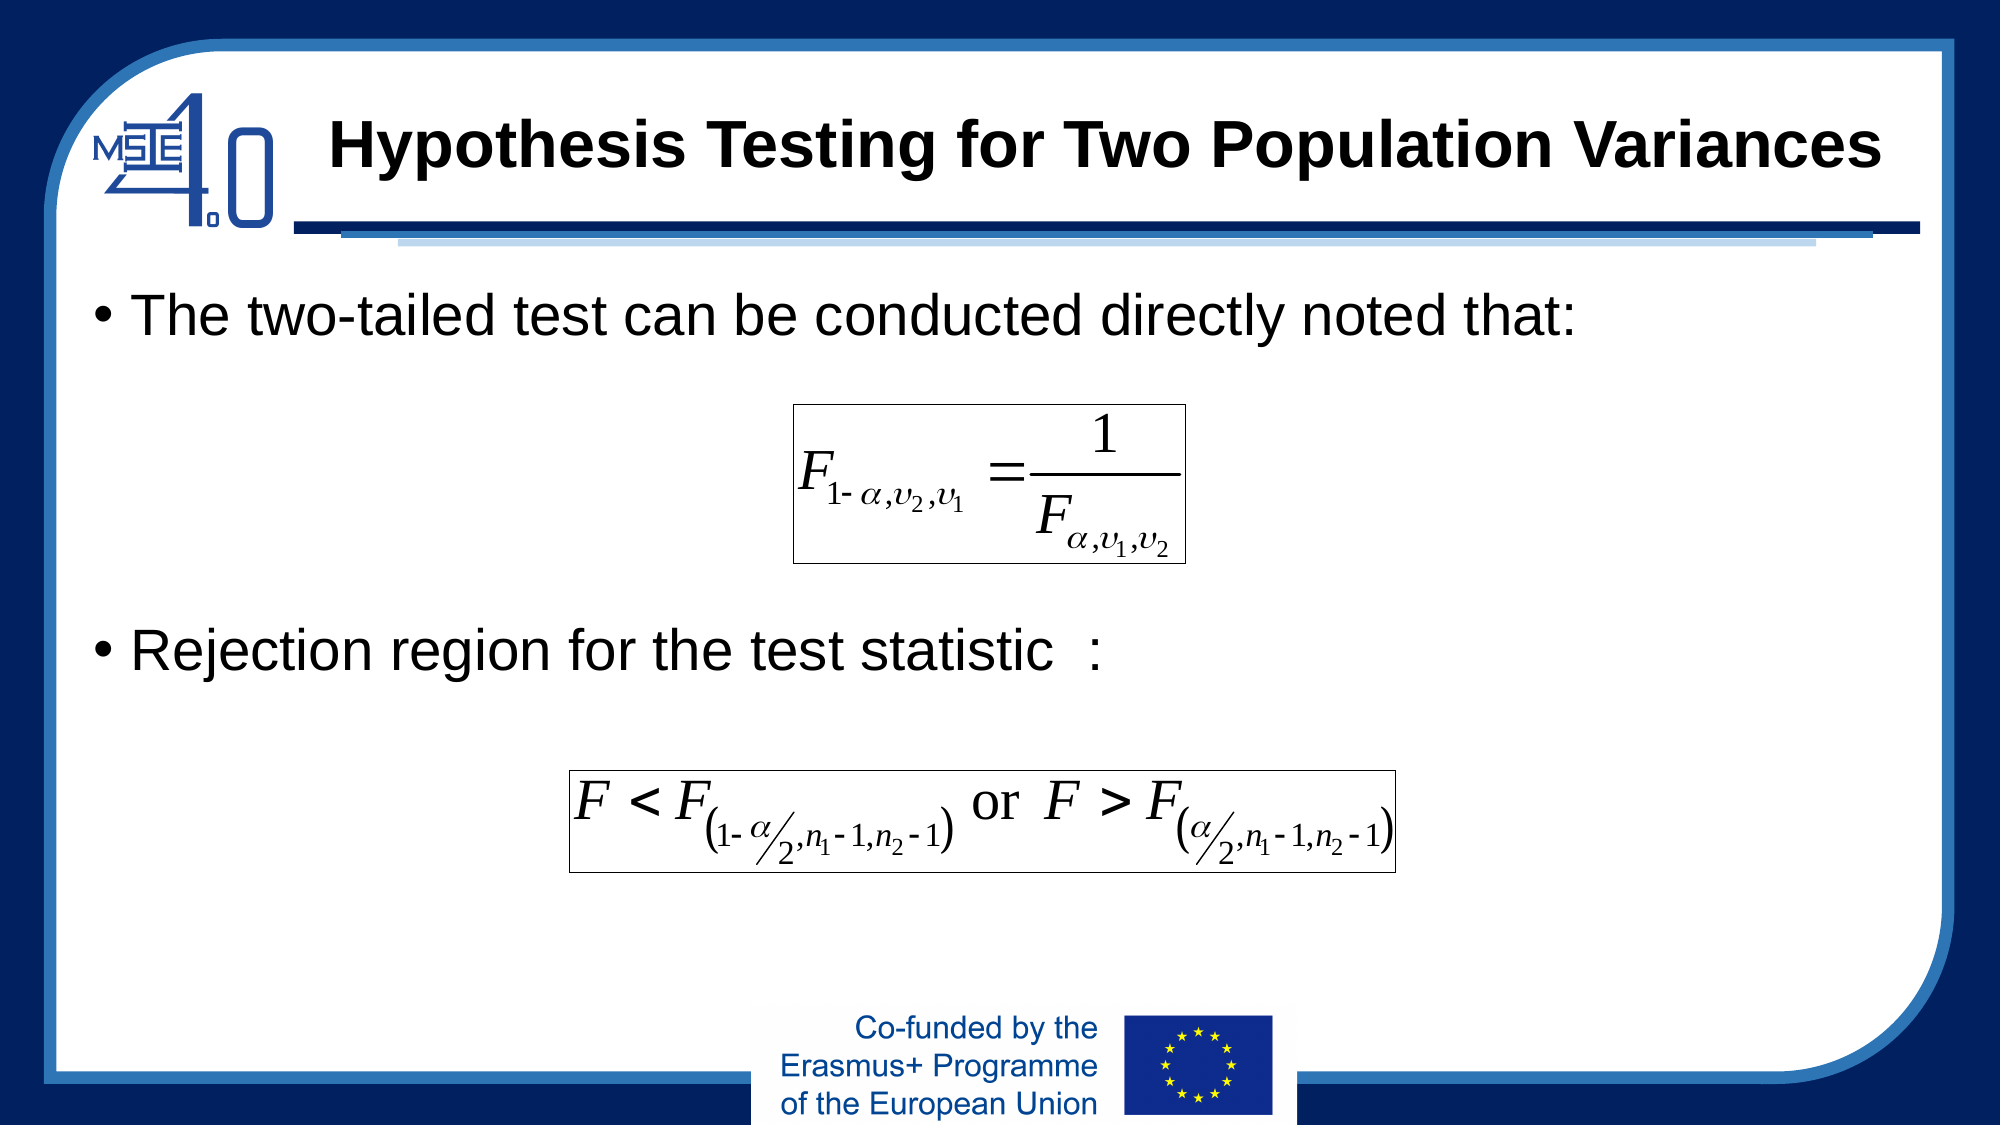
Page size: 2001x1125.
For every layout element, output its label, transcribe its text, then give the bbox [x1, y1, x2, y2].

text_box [793, 404, 1186, 564]
text_box [0, 1, 2000, 75]
title Hypothesis Testing for Two Population Variances [294, 75, 1921, 220]
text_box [569, 770, 1396, 873]
picture [751, 1003, 1298, 1125]
